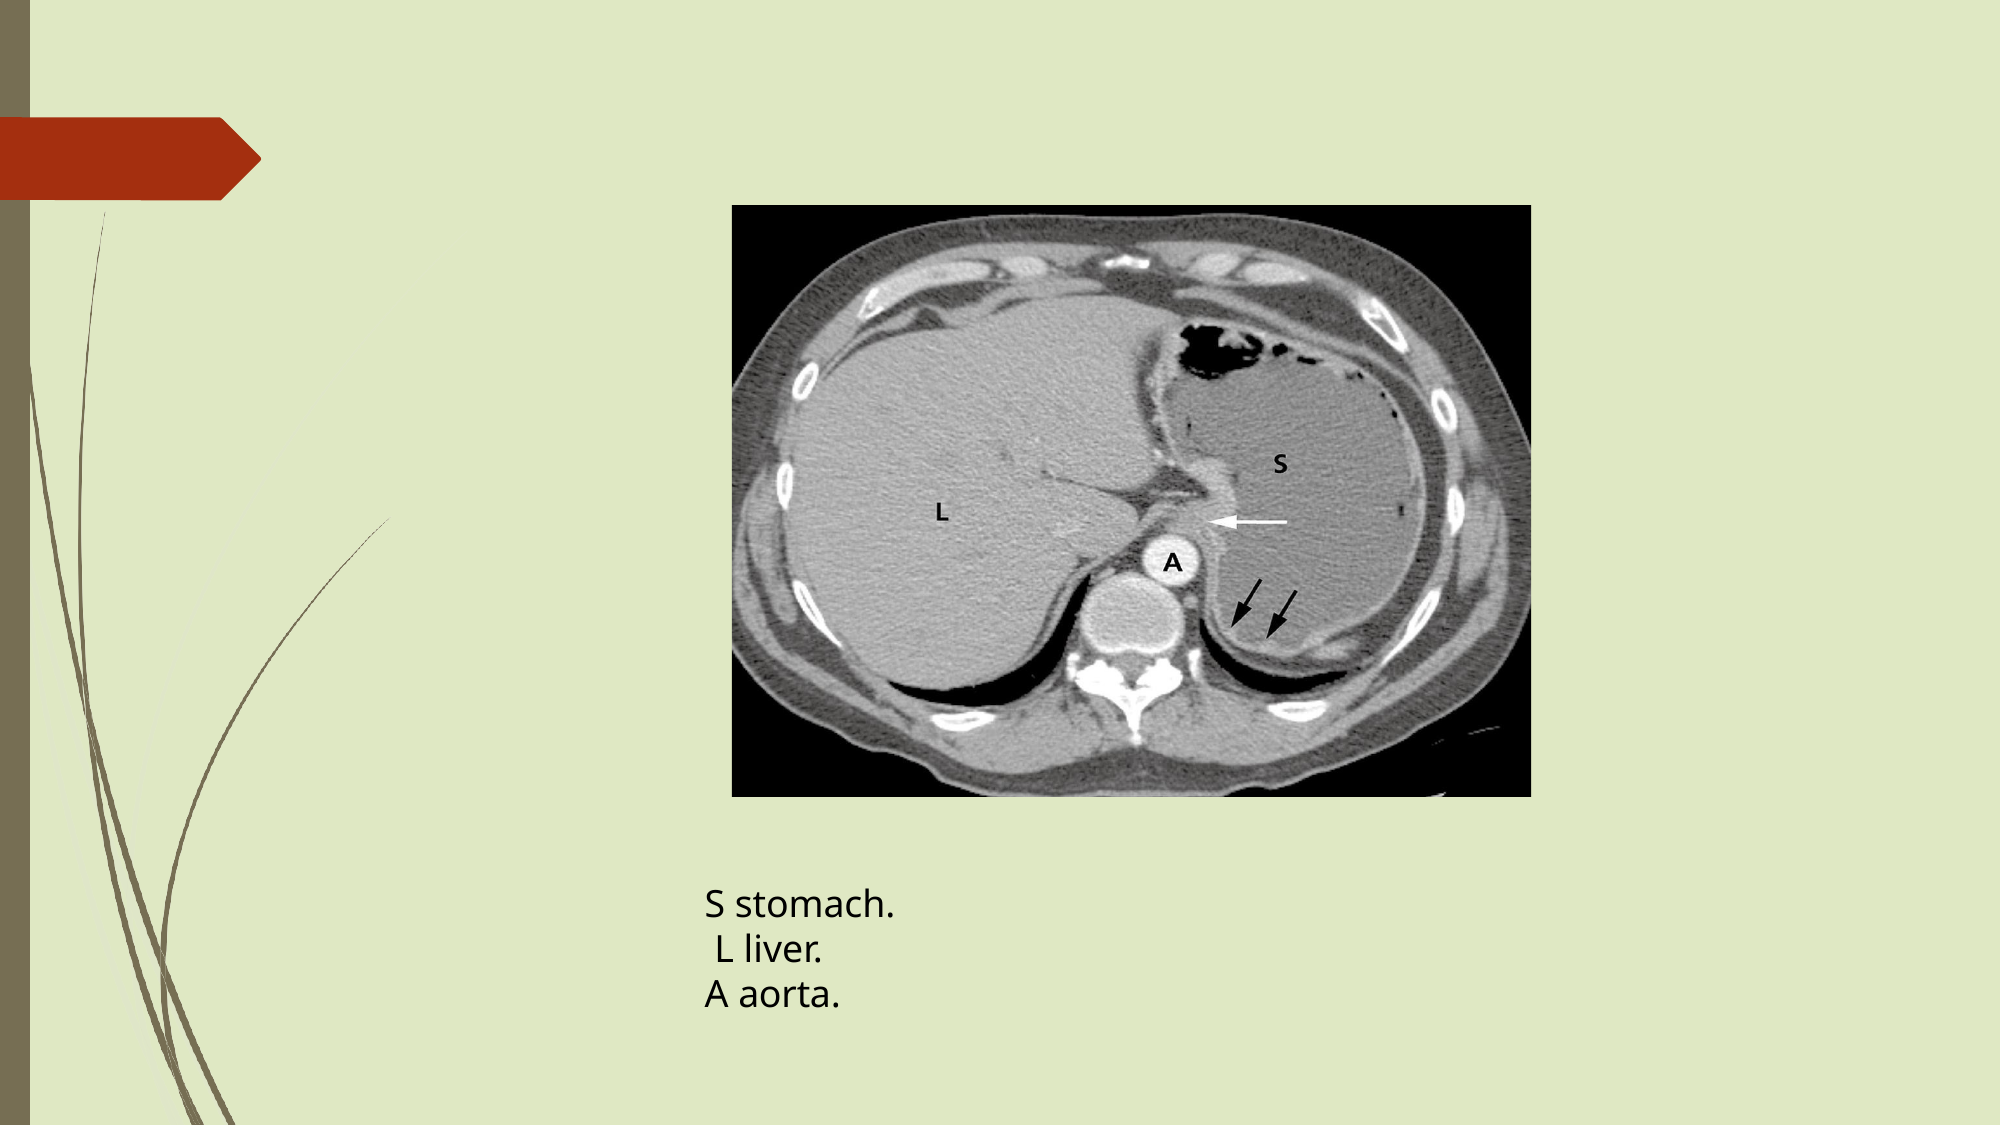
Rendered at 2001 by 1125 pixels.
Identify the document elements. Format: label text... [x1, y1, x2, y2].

text_box [731, 205, 1532, 797]
text_box S stomach. L liver. A aorta. [702, 878, 906, 1016]
picture [30, 0, 2000, 1125]
